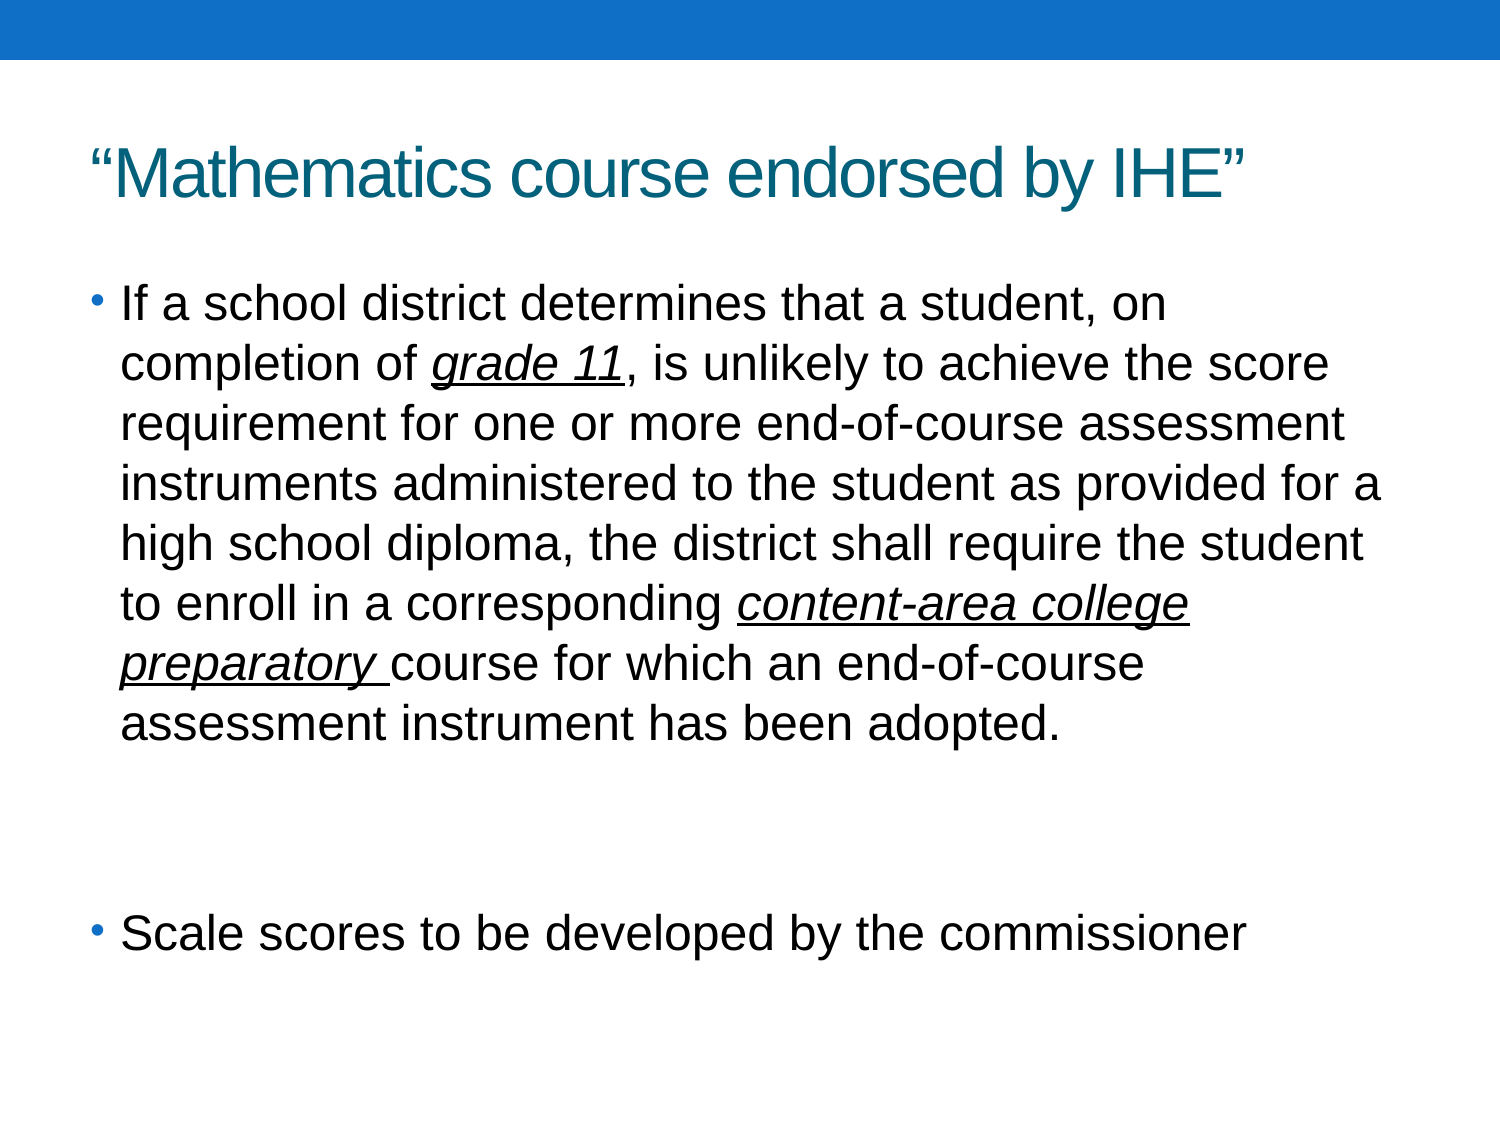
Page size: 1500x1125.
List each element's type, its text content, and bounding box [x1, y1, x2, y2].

list If a school district determines that a student, on completion of grade 11, is unlikely to achieve the score requirement for one or more end-of-course assessment instruments administered to the student as provided for a high school diploma, the district shall require the student to enroll in a corresponding content-area college preparatory course for which an end-of-course assessment instrument has been adopted. Scale scores to be developed by the commissioner [75, 262, 1425, 1063]
title “Mathematics course endorsed by IHE” [75, 87, 1425, 250]
